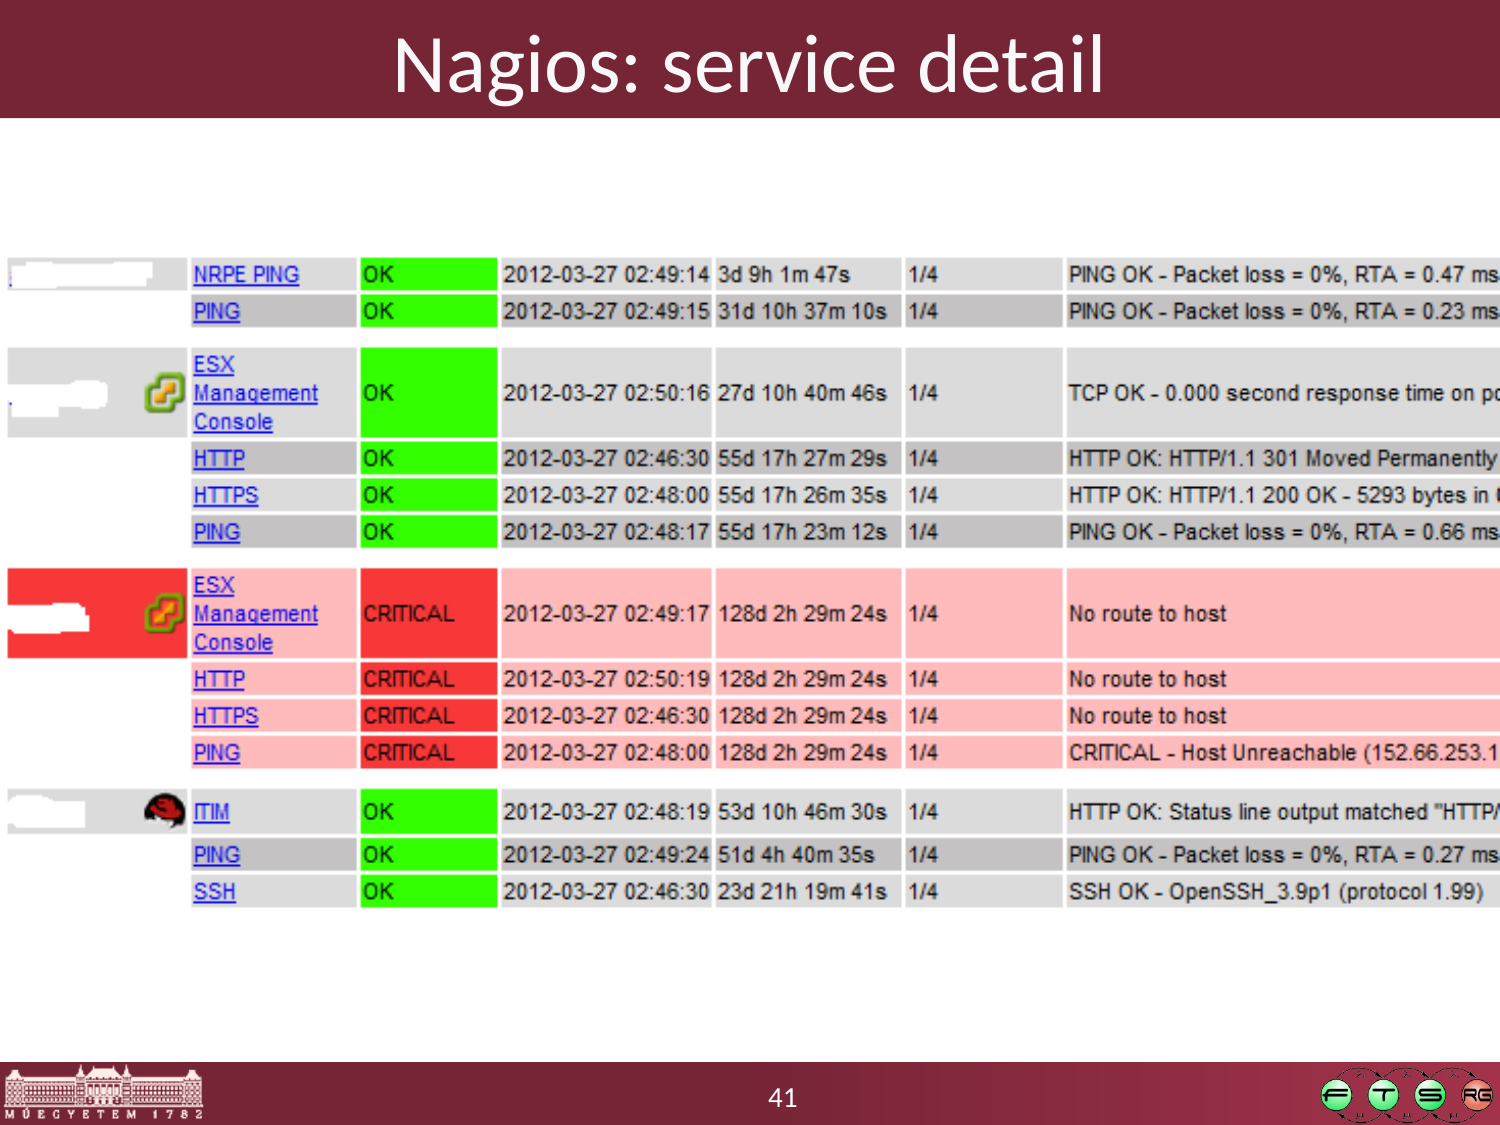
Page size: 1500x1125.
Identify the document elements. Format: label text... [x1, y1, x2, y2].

title Nagios: service detail [0, 0, 1500, 119]
picture [0, 1063, 209, 1123]
picture [0, 248, 1500, 911]
picture [1318, 1065, 1494, 1125]
